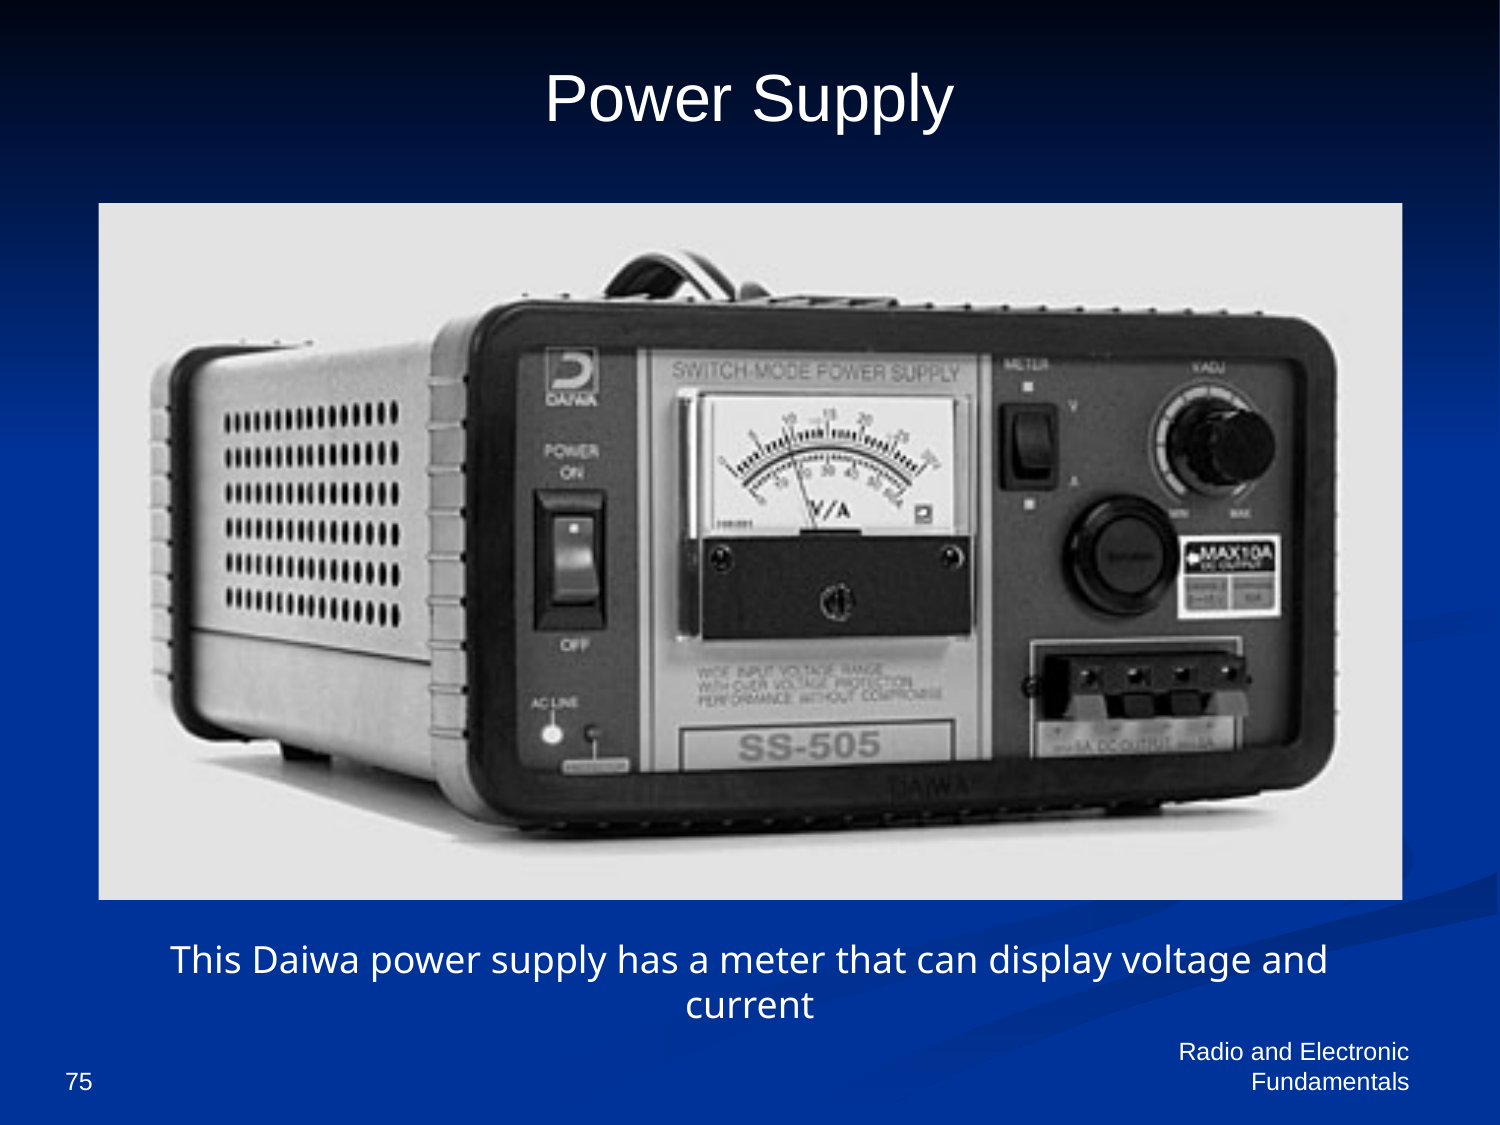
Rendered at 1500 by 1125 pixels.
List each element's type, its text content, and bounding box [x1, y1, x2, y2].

text_box This Daiwa power supply has a meter that can display voltage and current [97, 928, 1403, 1034]
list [98, 203, 1403, 900]
title Power Supply [24, 0, 1476, 190]
slide_number 75 [49, 1024, 988, 1104]
footer Radio and Electronic Fundamentals [1074, 1024, 1426, 1104]
